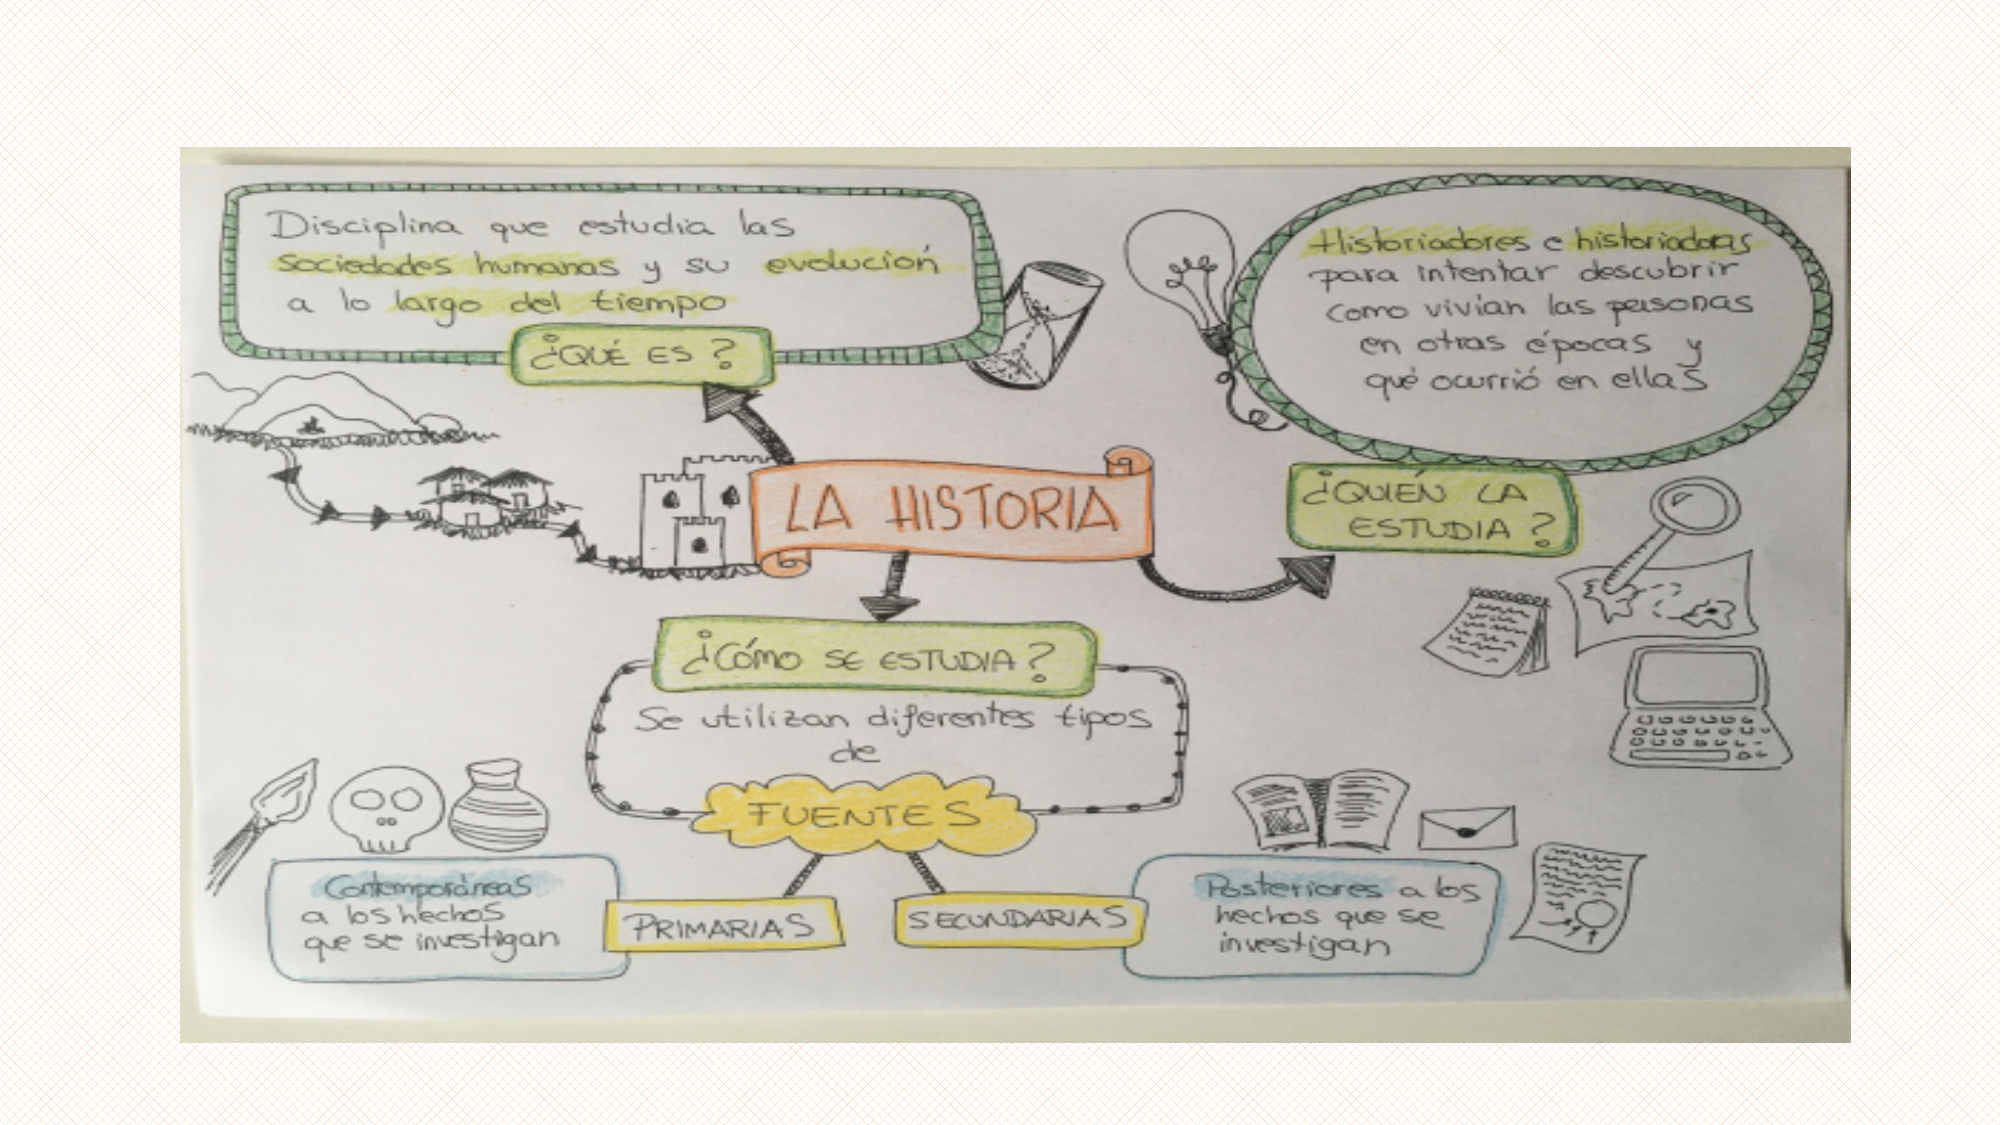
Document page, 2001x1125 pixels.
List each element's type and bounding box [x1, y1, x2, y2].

picture [179, 147, 1851, 1044]
